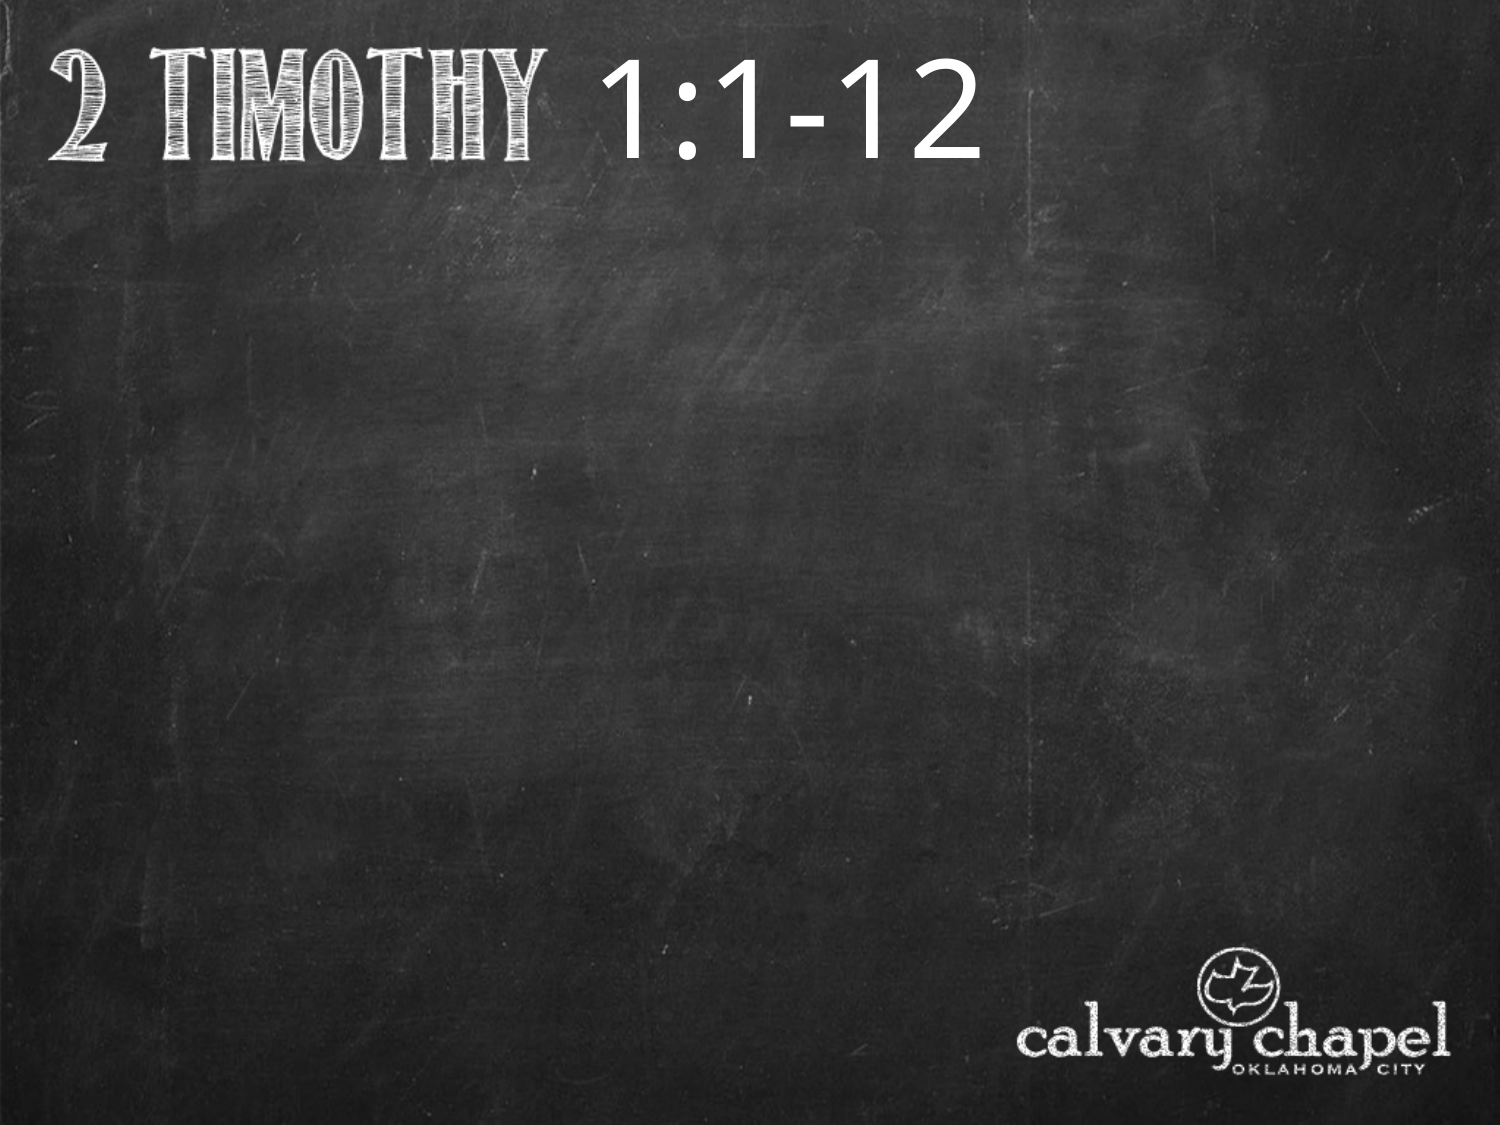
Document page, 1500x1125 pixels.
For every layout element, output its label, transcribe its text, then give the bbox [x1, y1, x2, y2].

picture [0, 0, 1500, 1125]
text_box 1:1-12 [576, 13, 1129, 193]
